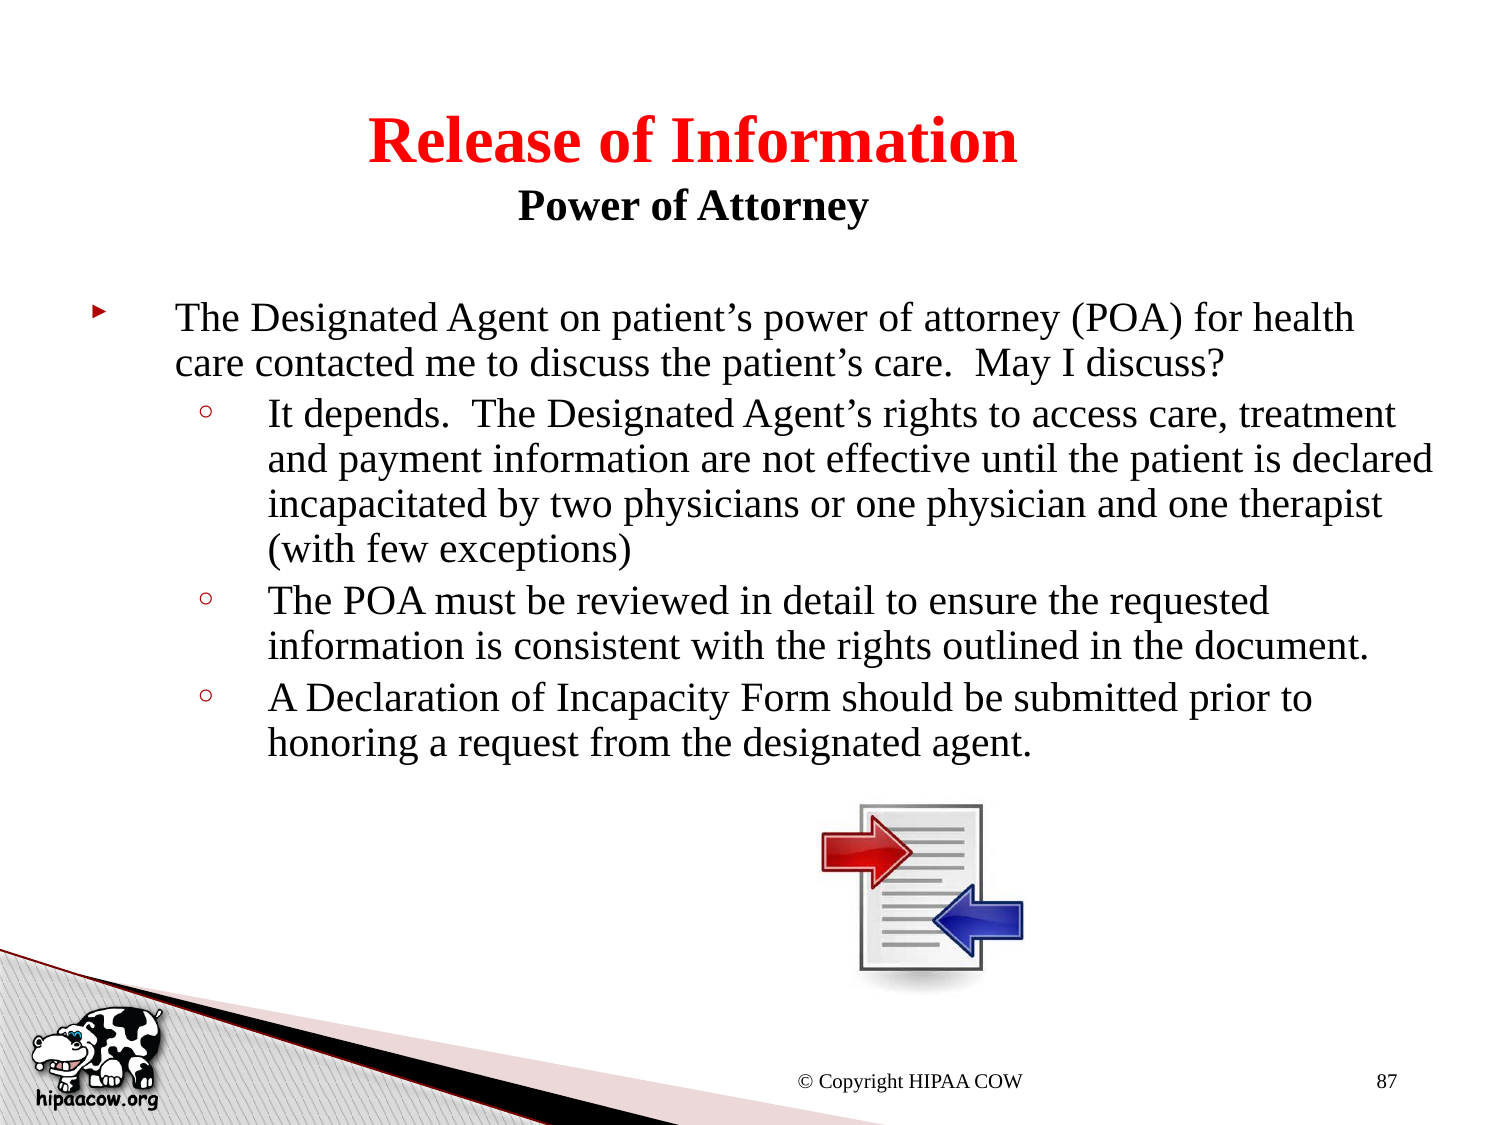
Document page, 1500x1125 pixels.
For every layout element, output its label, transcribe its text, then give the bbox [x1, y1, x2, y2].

footer © Copyright HIPAA COW [562, 1025, 1038, 1100]
slide_number 87 [1100, 1025, 1413, 1100]
list The Designated Agent on patient’s power of attorney (POA) for health care contacted me to discuss the patient’s care. May I discuss? It depends. The Designated Agent’s rights to access care, treatment and payment information are not effective until the patient is declared incapacitated by two physicians or one physician and one therapist (with few exceptions) The POA must be reviewed in detail to ensure the requested information is consistent with the rights outlined in the document. A Declaration of Incapacity Form should be submitted prior to honoring a request from the designated agent. [74, 287, 1451, 838]
picture [24, 999, 175, 1111]
picture [816, 774, 1026, 998]
title Release of Information Power of Attorney [150, 87, 1238, 238]
